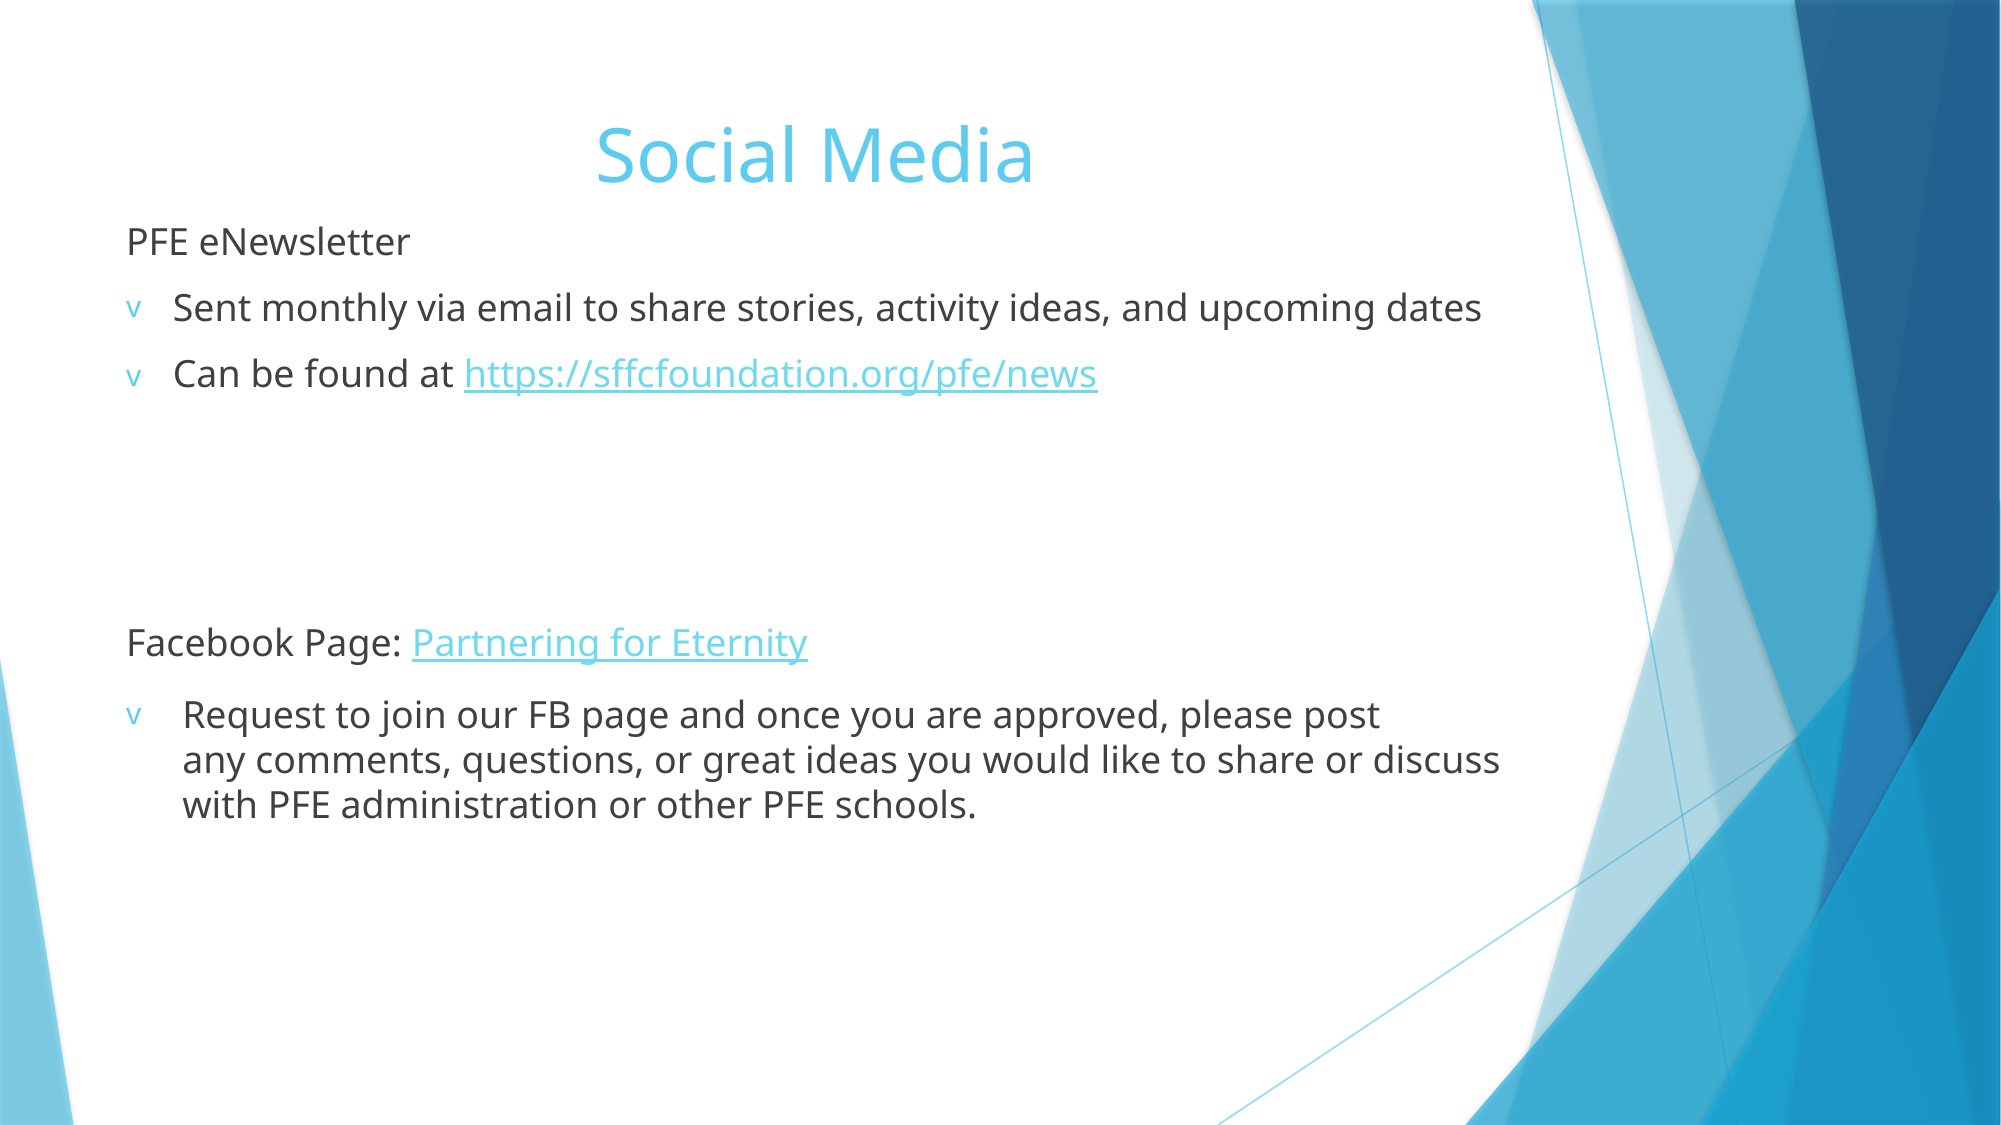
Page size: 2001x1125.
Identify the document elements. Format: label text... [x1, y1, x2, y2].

title Social Media [111, 99, 1522, 210]
list PFE eNewsletter Sent monthly via email to share stories, activity ideas, and upcoming dates Can be found at https://sffcfoundation.org/pfe/news Facebook Page: Partnering for Eternity Request to join our FB page and once you are approved, please post any comments, questions, or great ideas you would like to share or discuss with PFE administration or other PFE schools. [111, 210, 1596, 1072]
